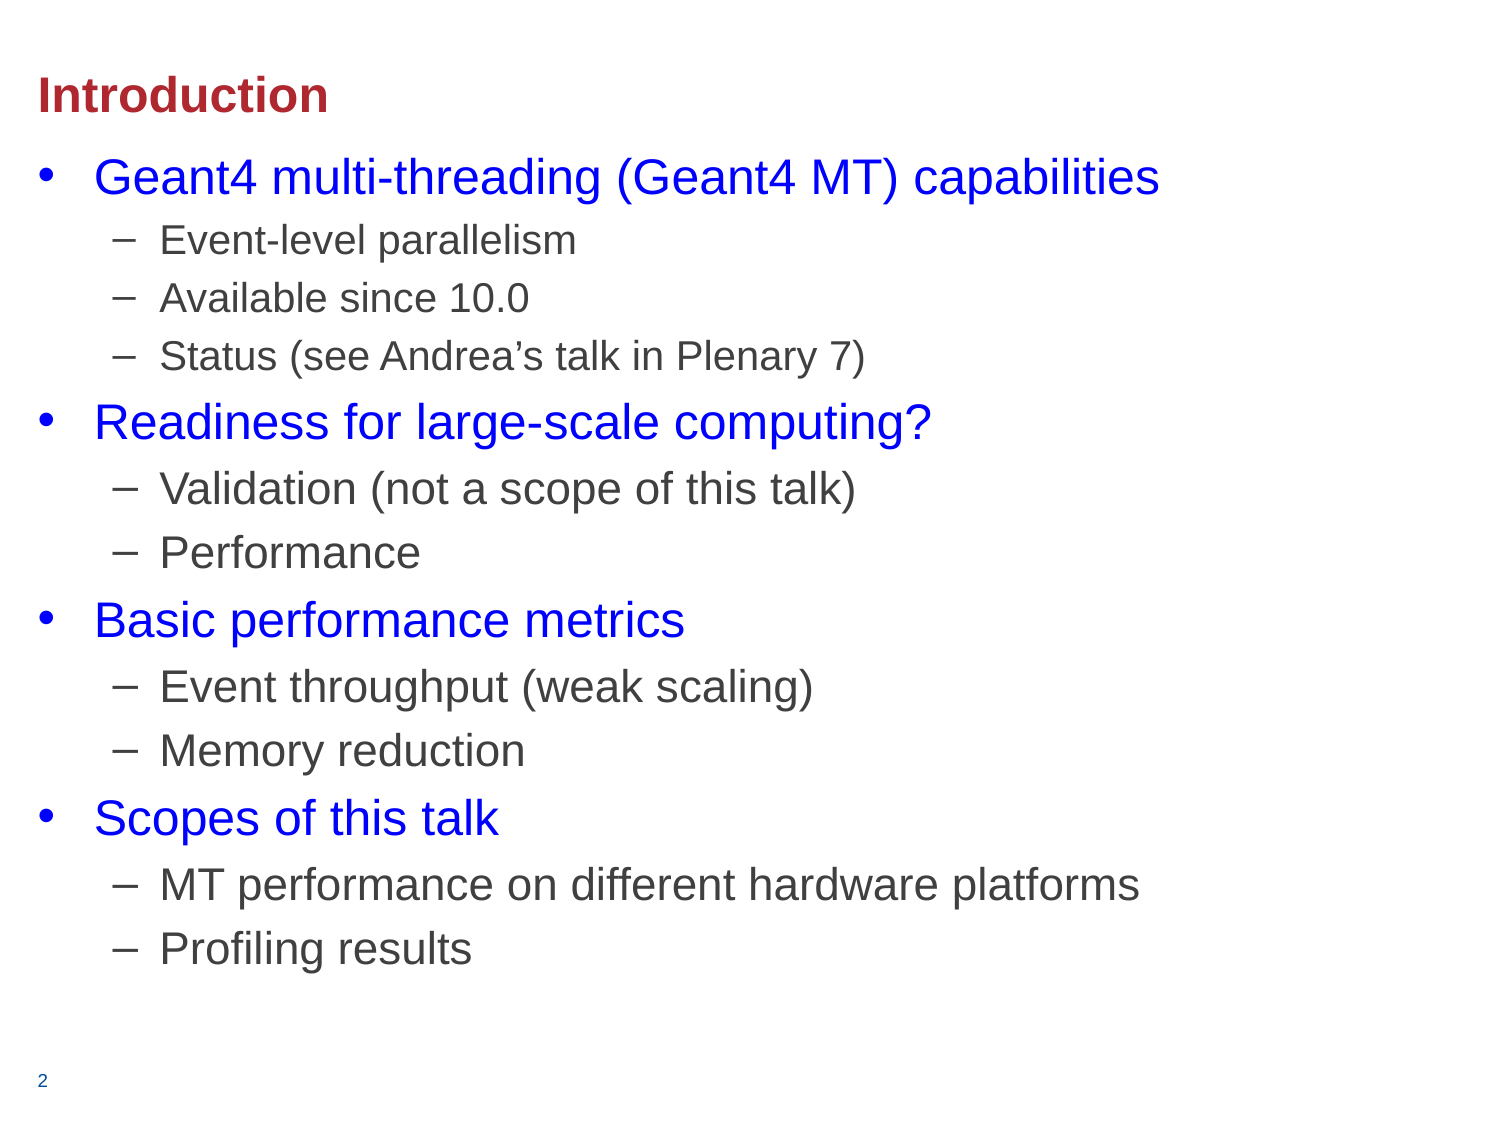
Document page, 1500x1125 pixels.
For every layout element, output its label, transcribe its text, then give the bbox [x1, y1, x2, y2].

list Geant4 multi-threading (Geant4 MT) capabilities Event-level parallelism Available since 10.0 Status (see Andrea’s talk in Plenary 7) Readiness for large-scale computing? Validation (not a scope of this talk) Performance Basic performance metrics Event throughput (weak scaling) Memory reduction Scopes of this talk MT performance on different hardware platforms Profiling results [37, 144, 1461, 1044]
title Introduction [37, 16, 1463, 123]
slide_number 2 [37, 1068, 111, 1109]
